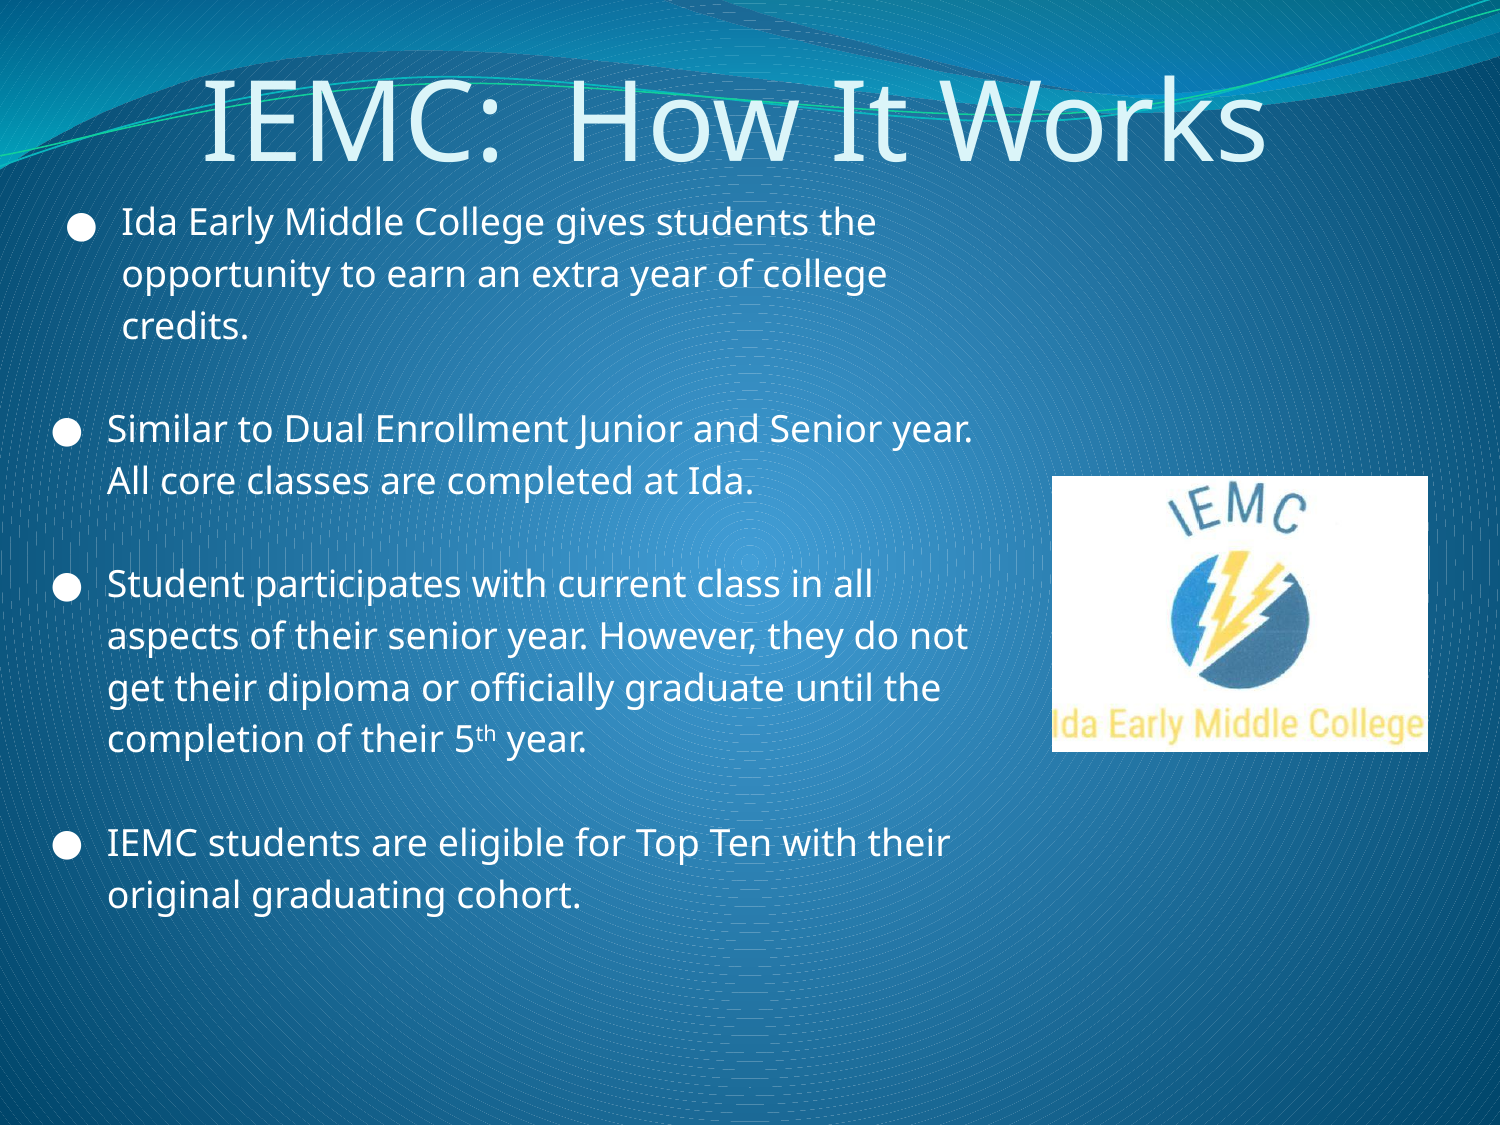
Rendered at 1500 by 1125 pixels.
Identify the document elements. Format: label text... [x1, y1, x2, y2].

picture [1051, 476, 1428, 752]
title IEMC: How It Works [60, 21, 1411, 184]
list Ida Early Middle College gives students the opportunity to earn an extra year of college credits. Similar to Dual Enrollment Junior and Senior year. All core classes are completed at Ida. Student participates with current class in all aspects of their senior year. However, they do not get their diploma or officially graduate until the completion of their 5th year. IEMC students are eligible for Top Ten with their original graduating cohort. [31, 183, 997, 1045]
